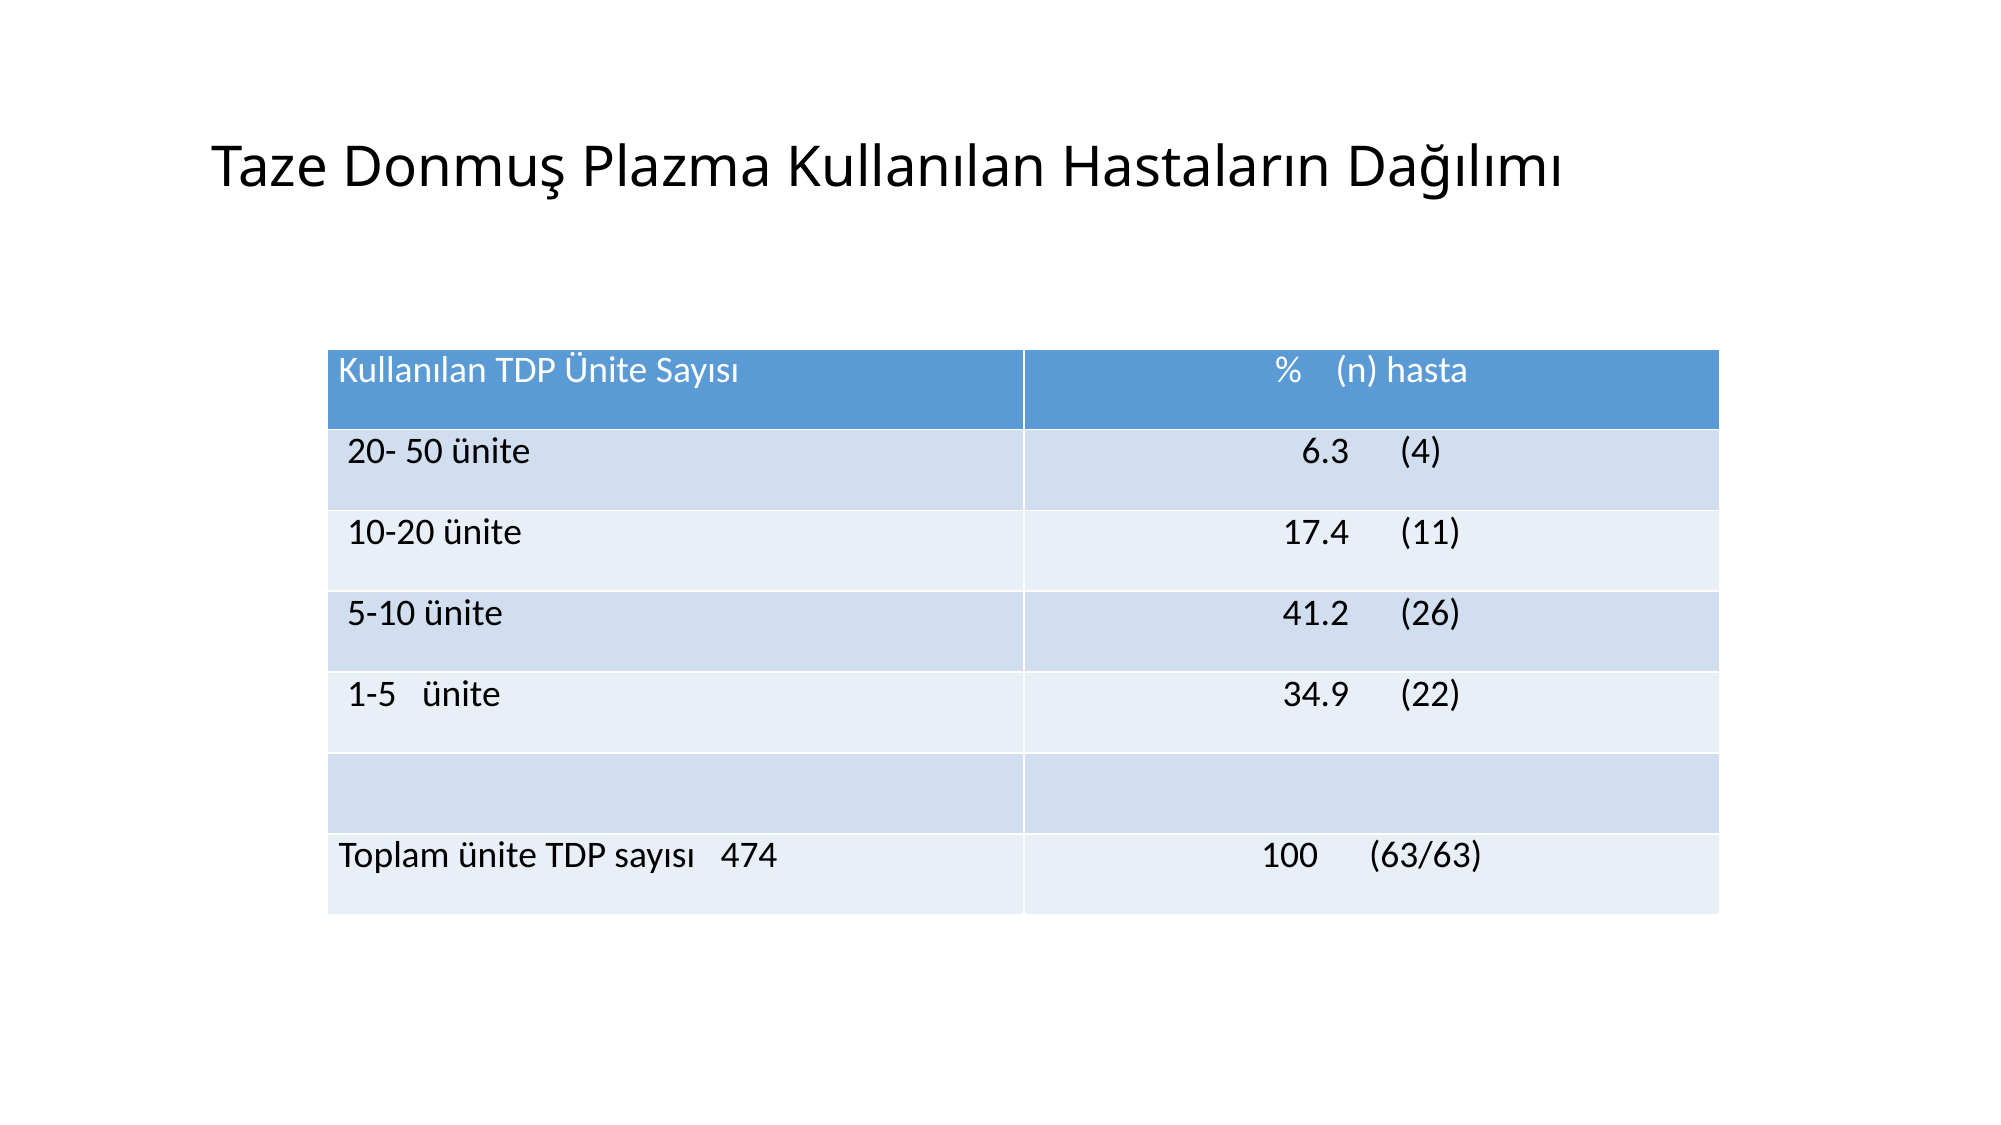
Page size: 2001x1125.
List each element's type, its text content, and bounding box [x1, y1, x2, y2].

table_cell 34.9 (22) [1025, 673, 1719, 752]
table_cell [328, 754, 1023, 833]
table_cell 100 (63/63) [1025, 835, 1719, 914]
table_cell 5-10 ünite [328, 592, 1023, 671]
table_header Kullanılan TDP Ünite Sayısı [328, 350, 1023, 429]
table_cell 20- 50 ünite [328, 430, 1023, 510]
table_cell 1-5 ünite [328, 673, 1023, 752]
table_cell 6.3 (4) [1025, 430, 1719, 510]
table_cell 17.4 (11) [1025, 511, 1719, 590]
table_cell 41.2 (26) [1025, 592, 1719, 671]
table_header % (n) hasta [1025, 350, 1719, 429]
table_cell [1025, 754, 1719, 833]
table_cell Toplam ünite TDP sayısı 474 [328, 835, 1023, 914]
title Taze Donmuş Plazma Kullanılan Hastaların Dağılımı [137, 59, 1863, 278]
table_cell 10-20 ünite [328, 511, 1023, 590]
